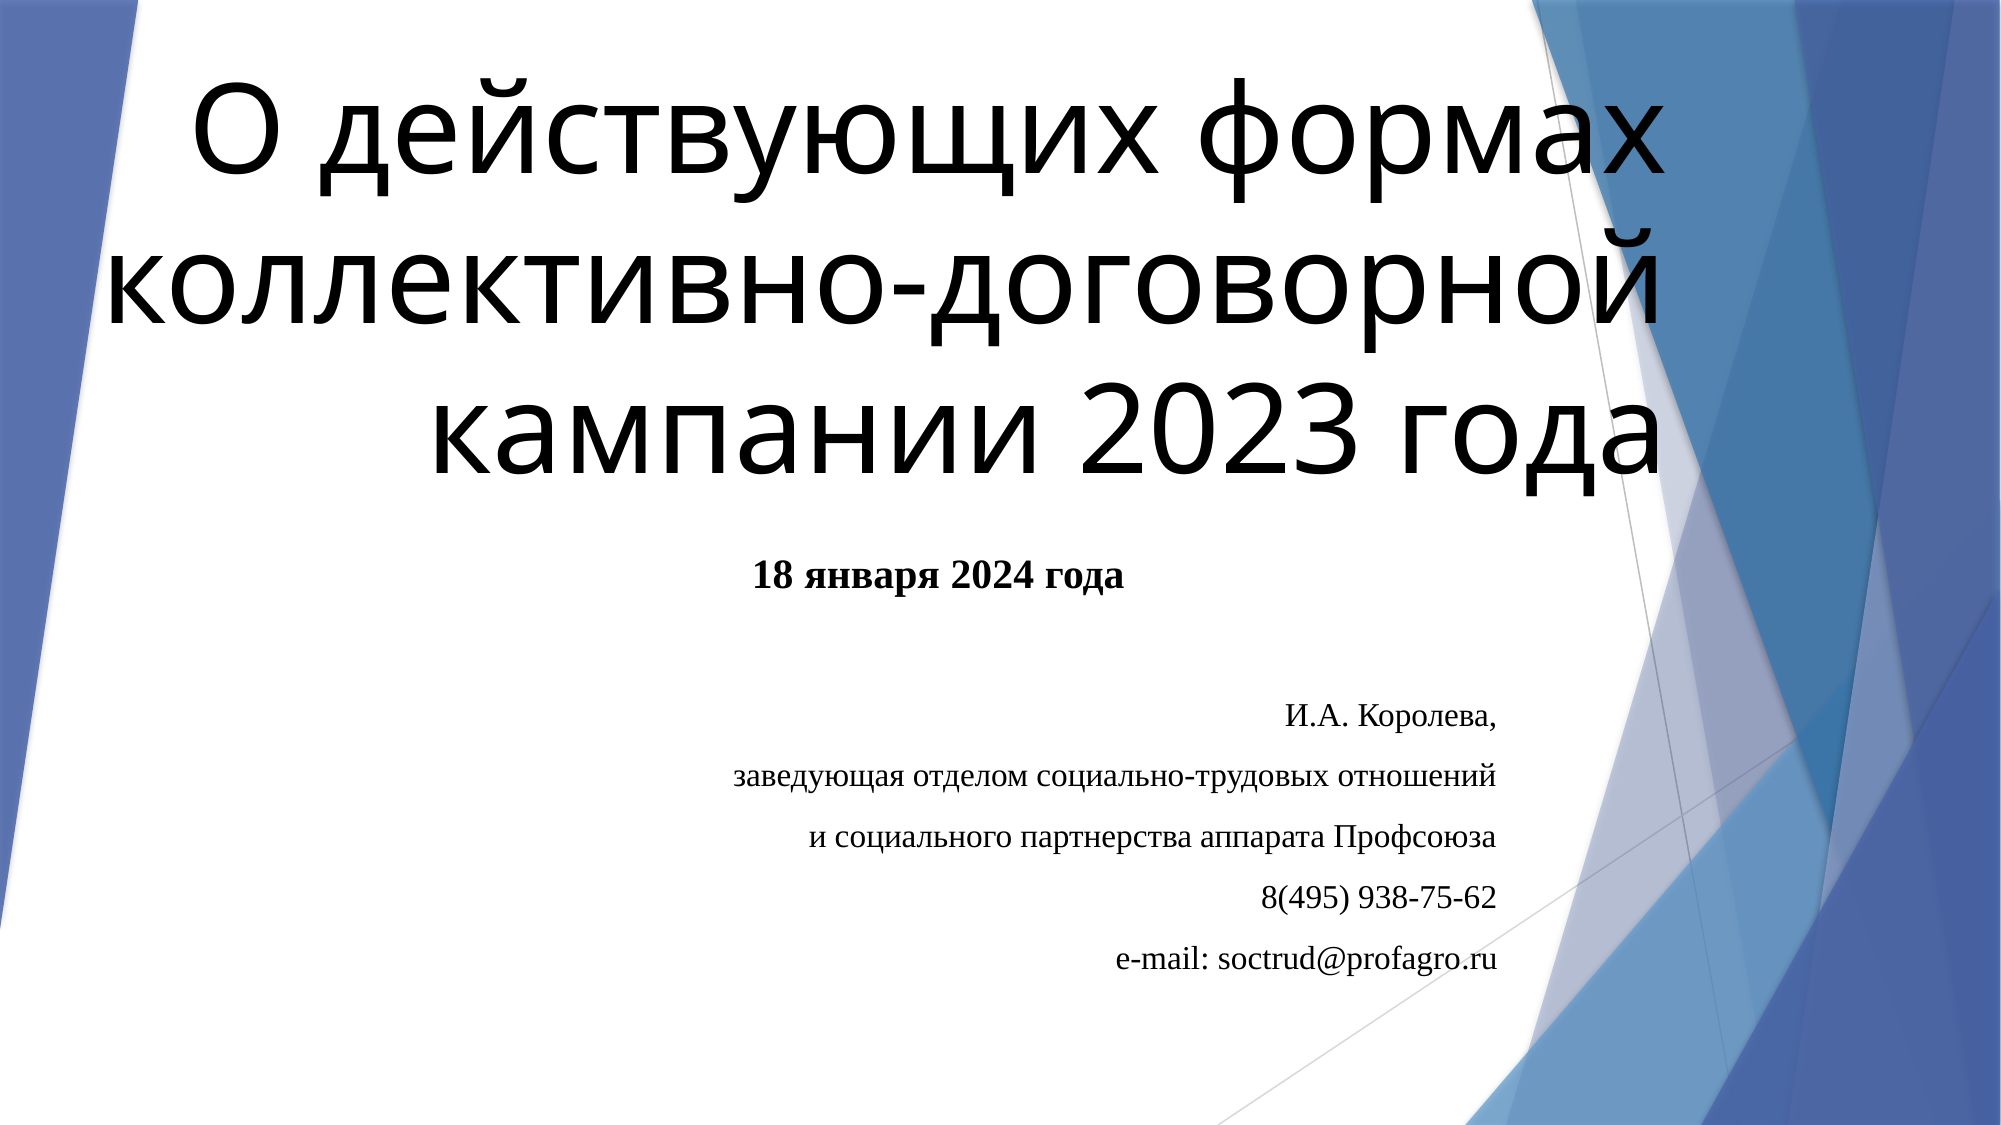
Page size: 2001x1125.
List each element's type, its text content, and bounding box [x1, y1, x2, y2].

text_box 18 января 2024 года [214, 539, 1663, 602]
title О действующих формах коллективно-договорной кампании 2023 года [83, 116, 1684, 507]
subtitle И.А. Королева, заведующая отделом социально-трудовых отношений и социального партнерства аппарата Профсоюза 8(495) 938-75-62 e-mail: soctrud@profagro.ru [276, 685, 1513, 984]
